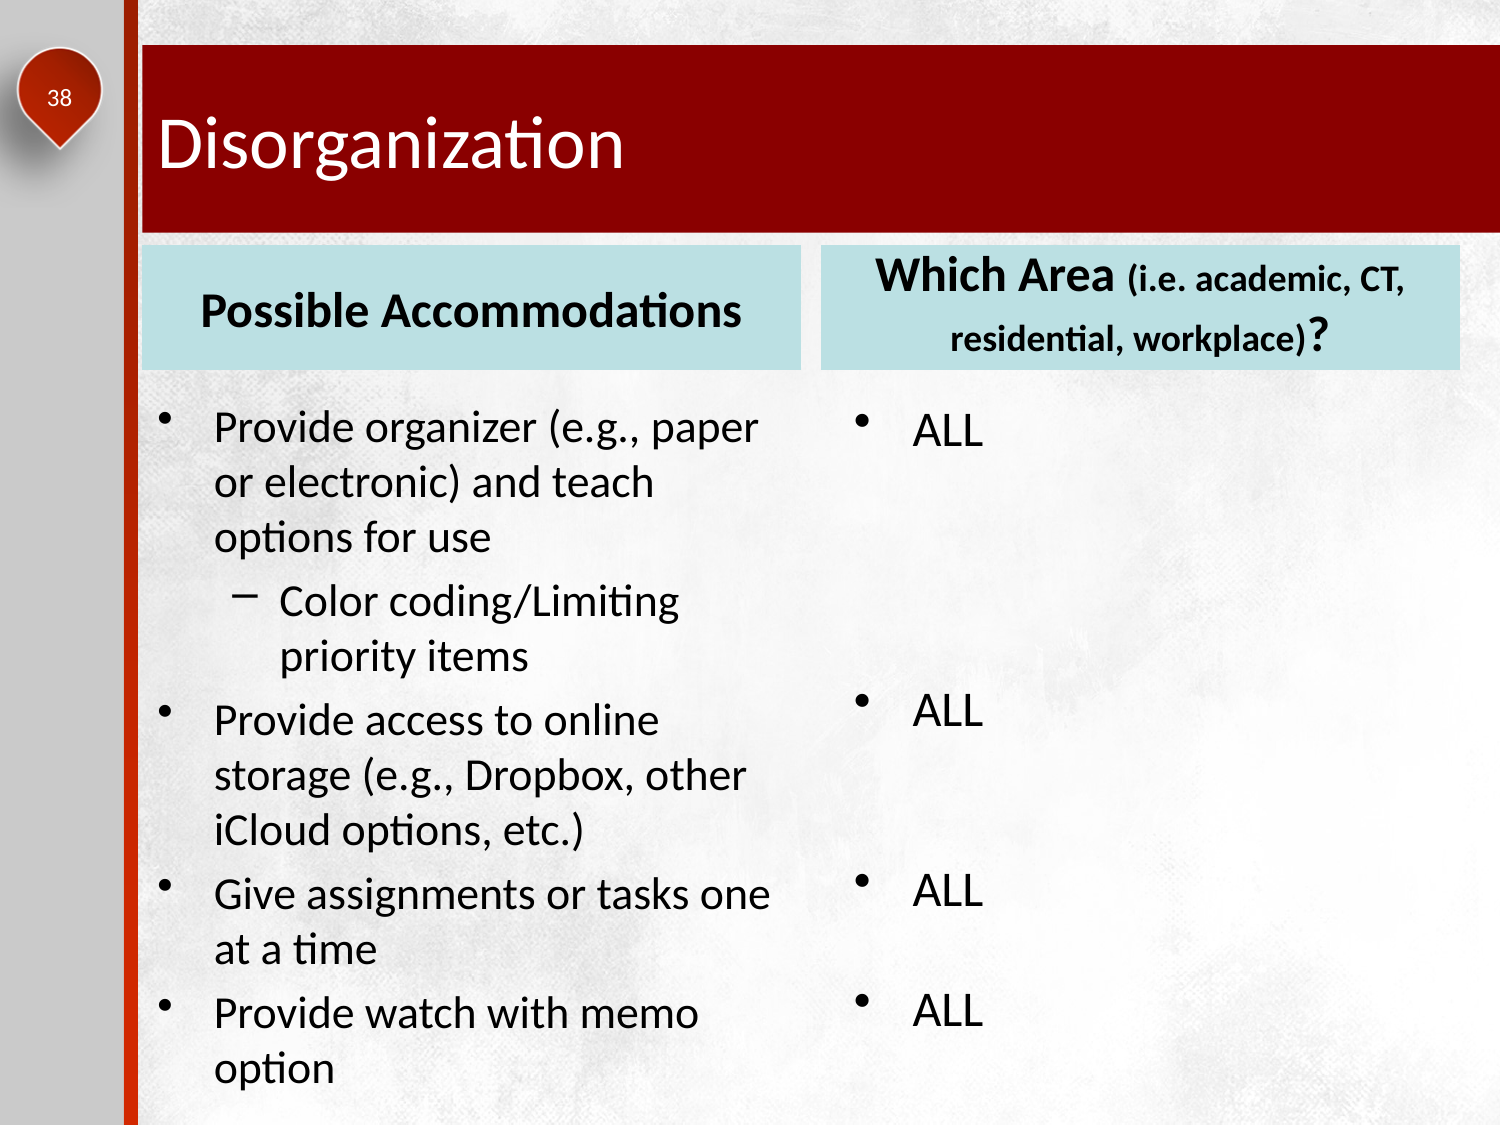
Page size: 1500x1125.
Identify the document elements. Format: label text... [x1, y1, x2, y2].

picture [0, 0, 1500, 1125]
title Disorganization [142, 45, 1500, 233]
list Provide organizer (e.g., paper or electronic) and teach options for use Color coding/Limiting priority items Provide access to online storage (e.g., Dropbox, other iCloud options, etc.) Give assignments or tasks one at a time Provide watch with memo option [142, 388, 801, 1094]
list ALL ALL ALL ALL [821, 388, 1460, 1094]
list Possible Accommodations [142, 245, 801, 370]
list Which Area (i.e. academic, CT, residential, workplace)? [821, 245, 1460, 370]
